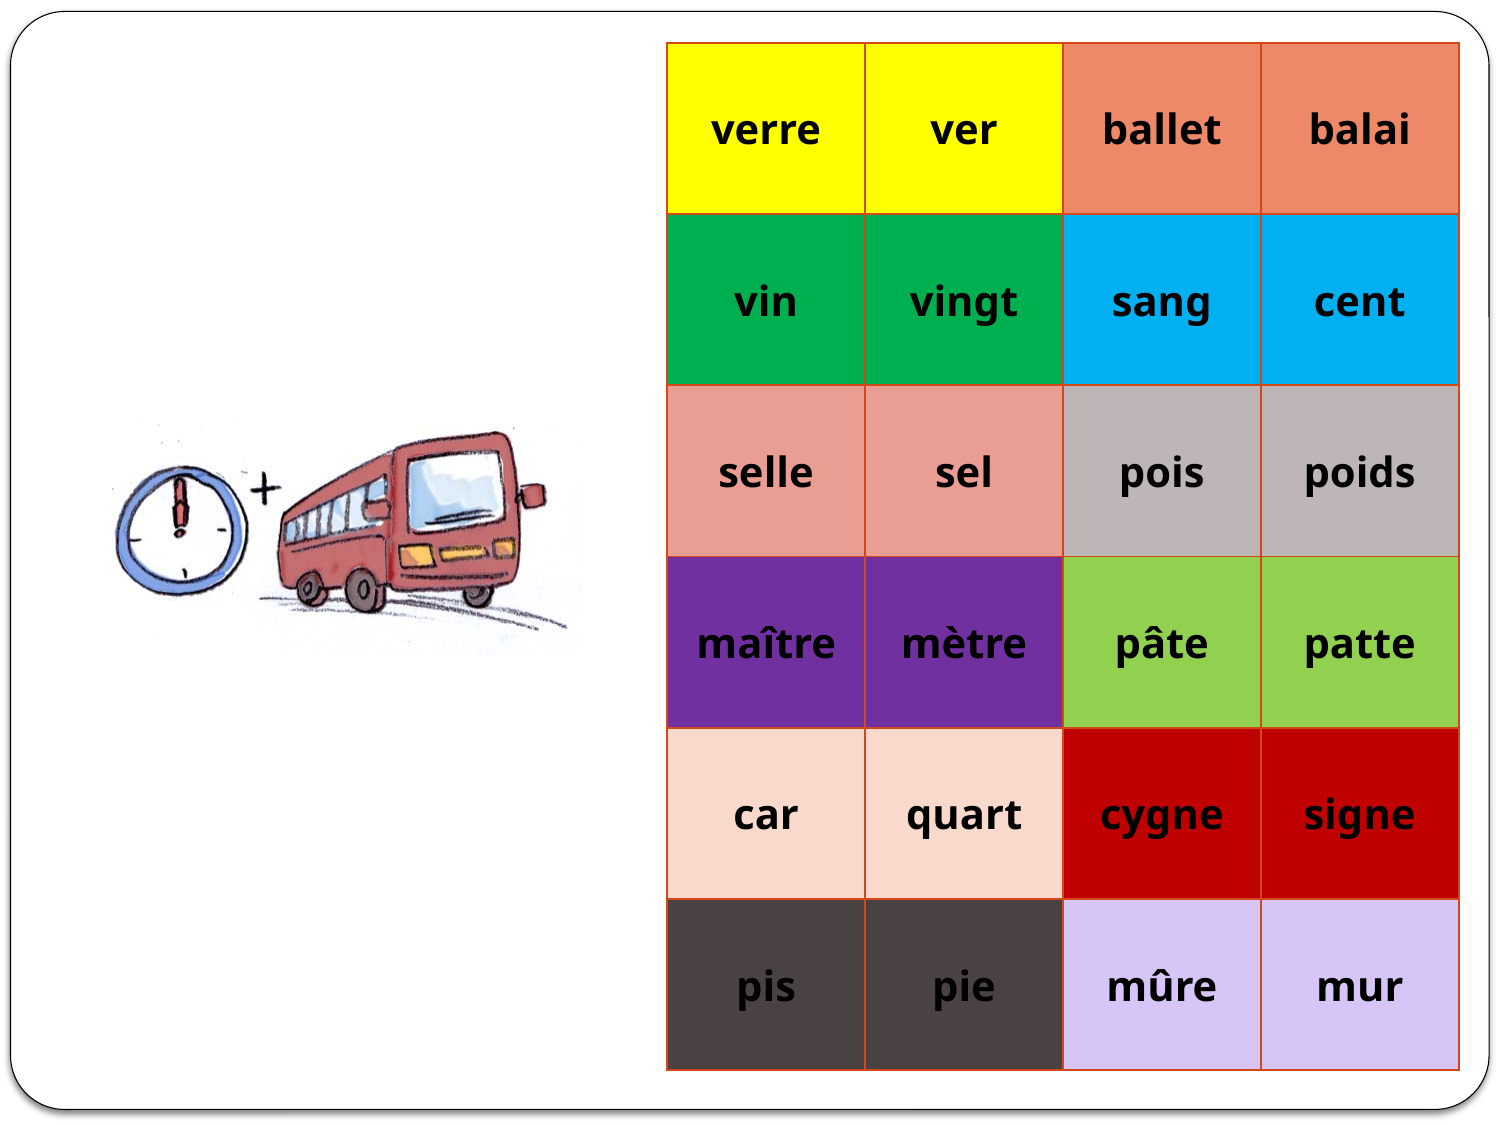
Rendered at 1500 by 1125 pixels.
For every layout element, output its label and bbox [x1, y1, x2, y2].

text_box [666, 727, 857, 894]
picture [111, 408, 585, 656]
text_box [0, 0, 1500, 1125]
